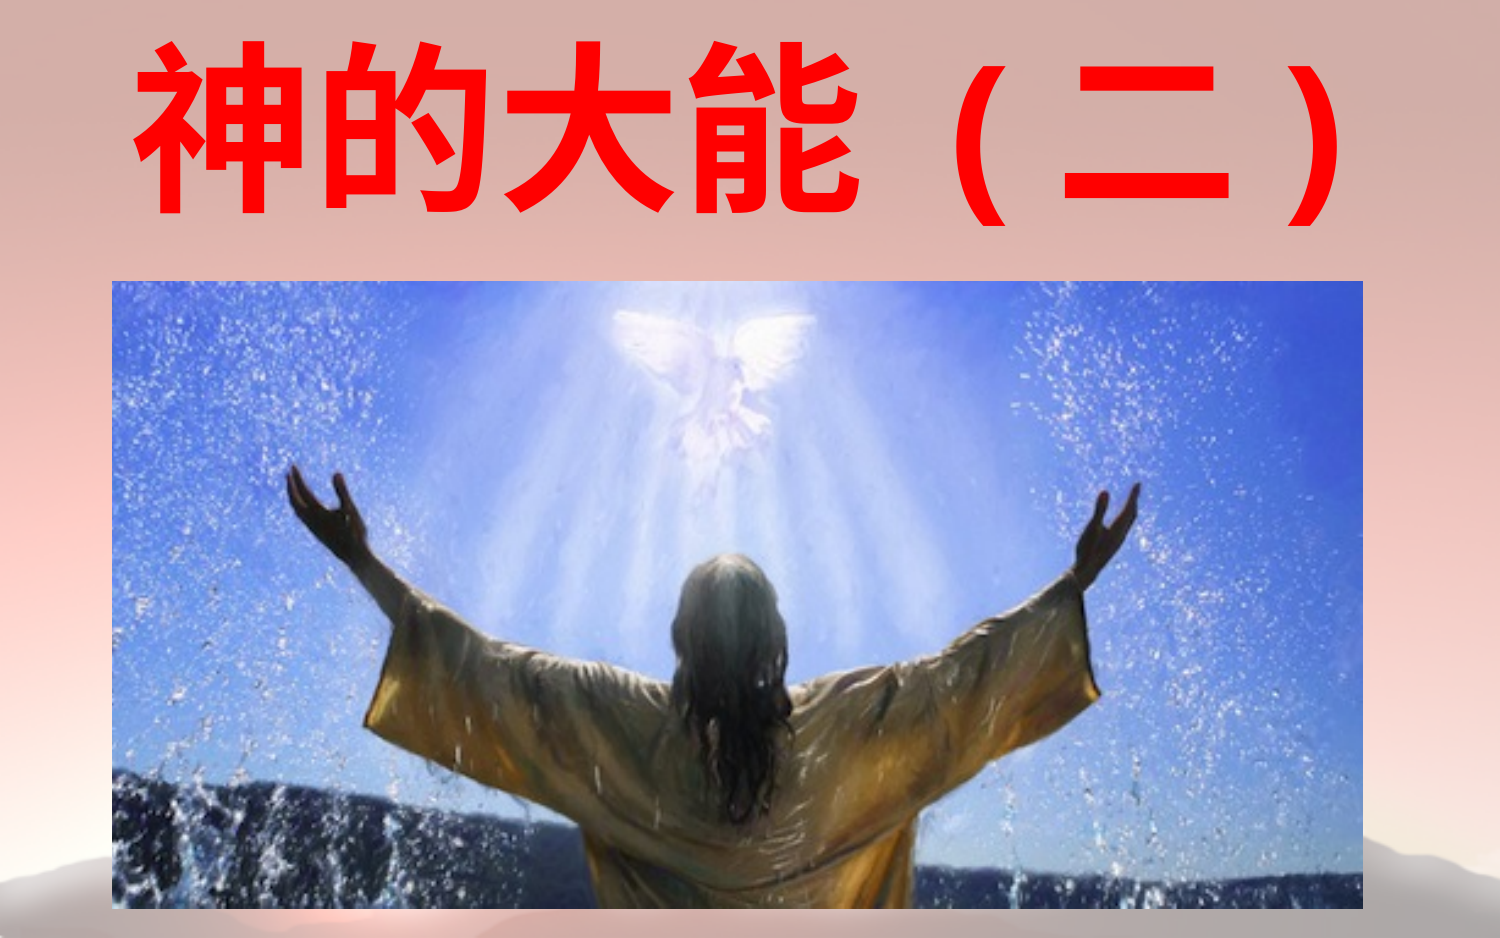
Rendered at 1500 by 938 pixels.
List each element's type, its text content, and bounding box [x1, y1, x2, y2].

text_box 神的大能 (二) [0, 6, 1500, 242]
picture [112, 281, 1363, 909]
